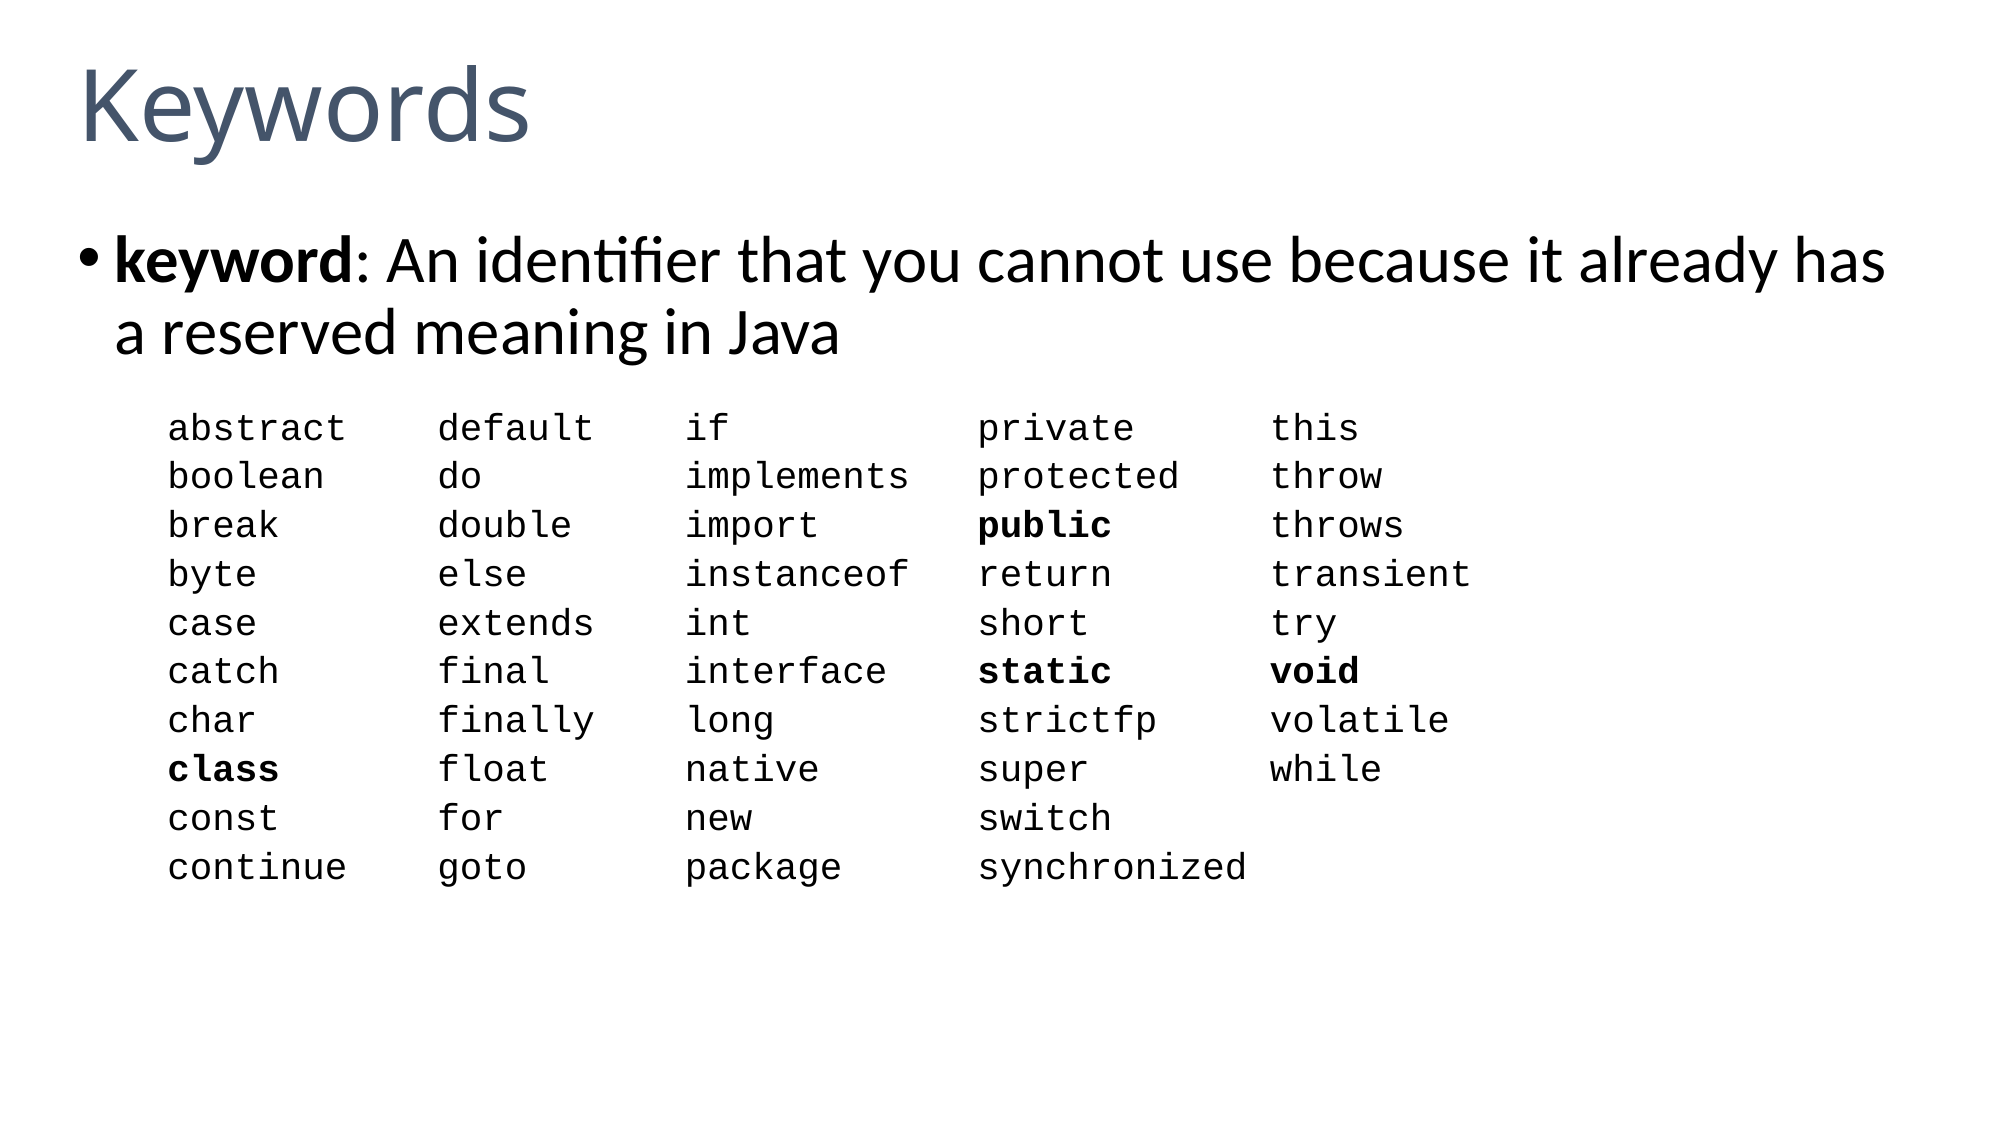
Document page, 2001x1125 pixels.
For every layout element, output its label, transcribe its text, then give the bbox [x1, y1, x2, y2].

title Keywords [62, 0, 1938, 217]
list keyword: An identifier that you cannot use because it already has a reserved meaning in Java abstract default if private this boolean do implements protected throw break double import public throws byte else instanceof return transient case extends int short try catch final interface static void char finally long strictfp volatile class float native super while const for new switch continue goto package synchronized [62, 217, 1938, 1067]
